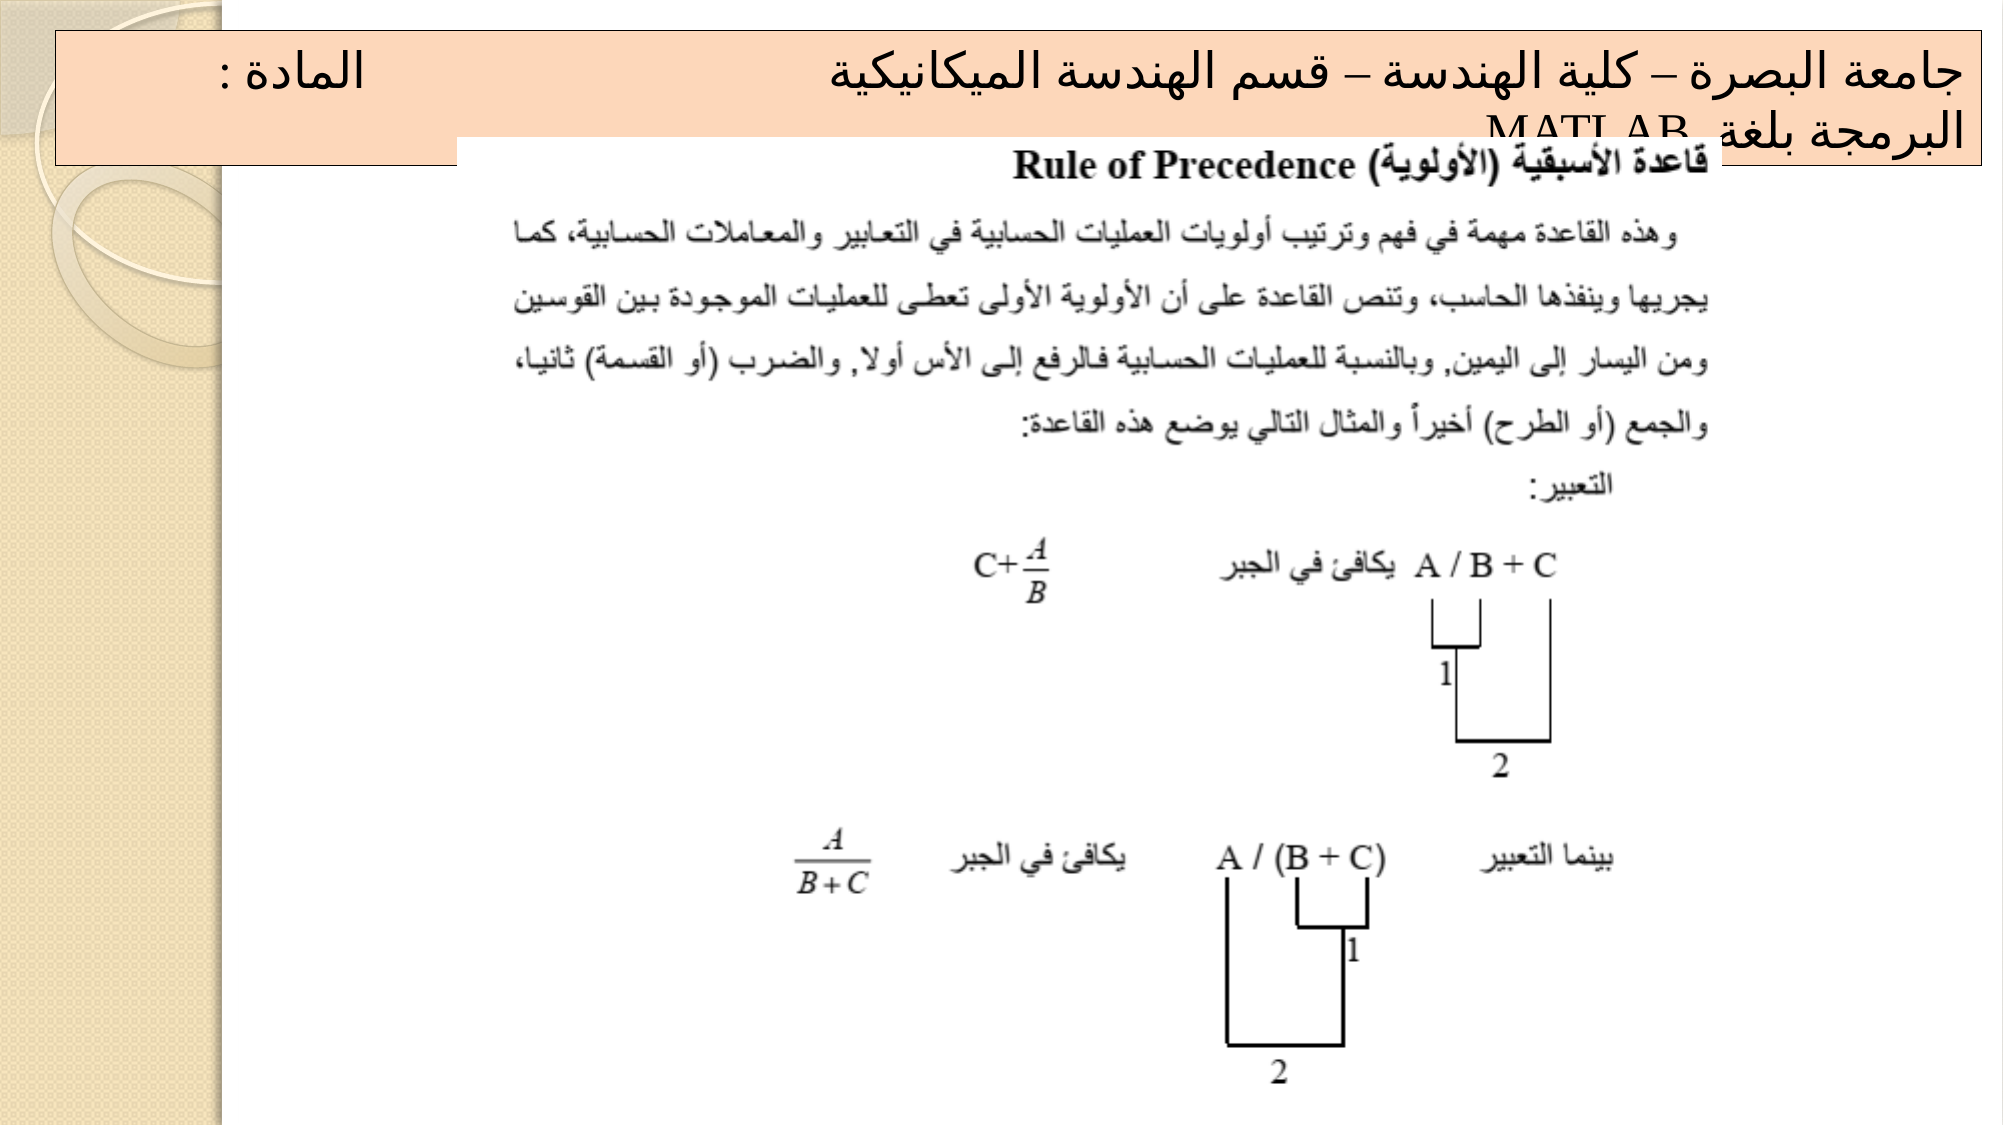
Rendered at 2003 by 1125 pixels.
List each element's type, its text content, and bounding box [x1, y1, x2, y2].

text_box جامعة البصرة – كلية الهندسة – قسم الهندسة الميكانيكية المادة : البرمجة بلغة MATLAB [55, 30, 1982, 166]
picture [457, 136, 1722, 1096]
